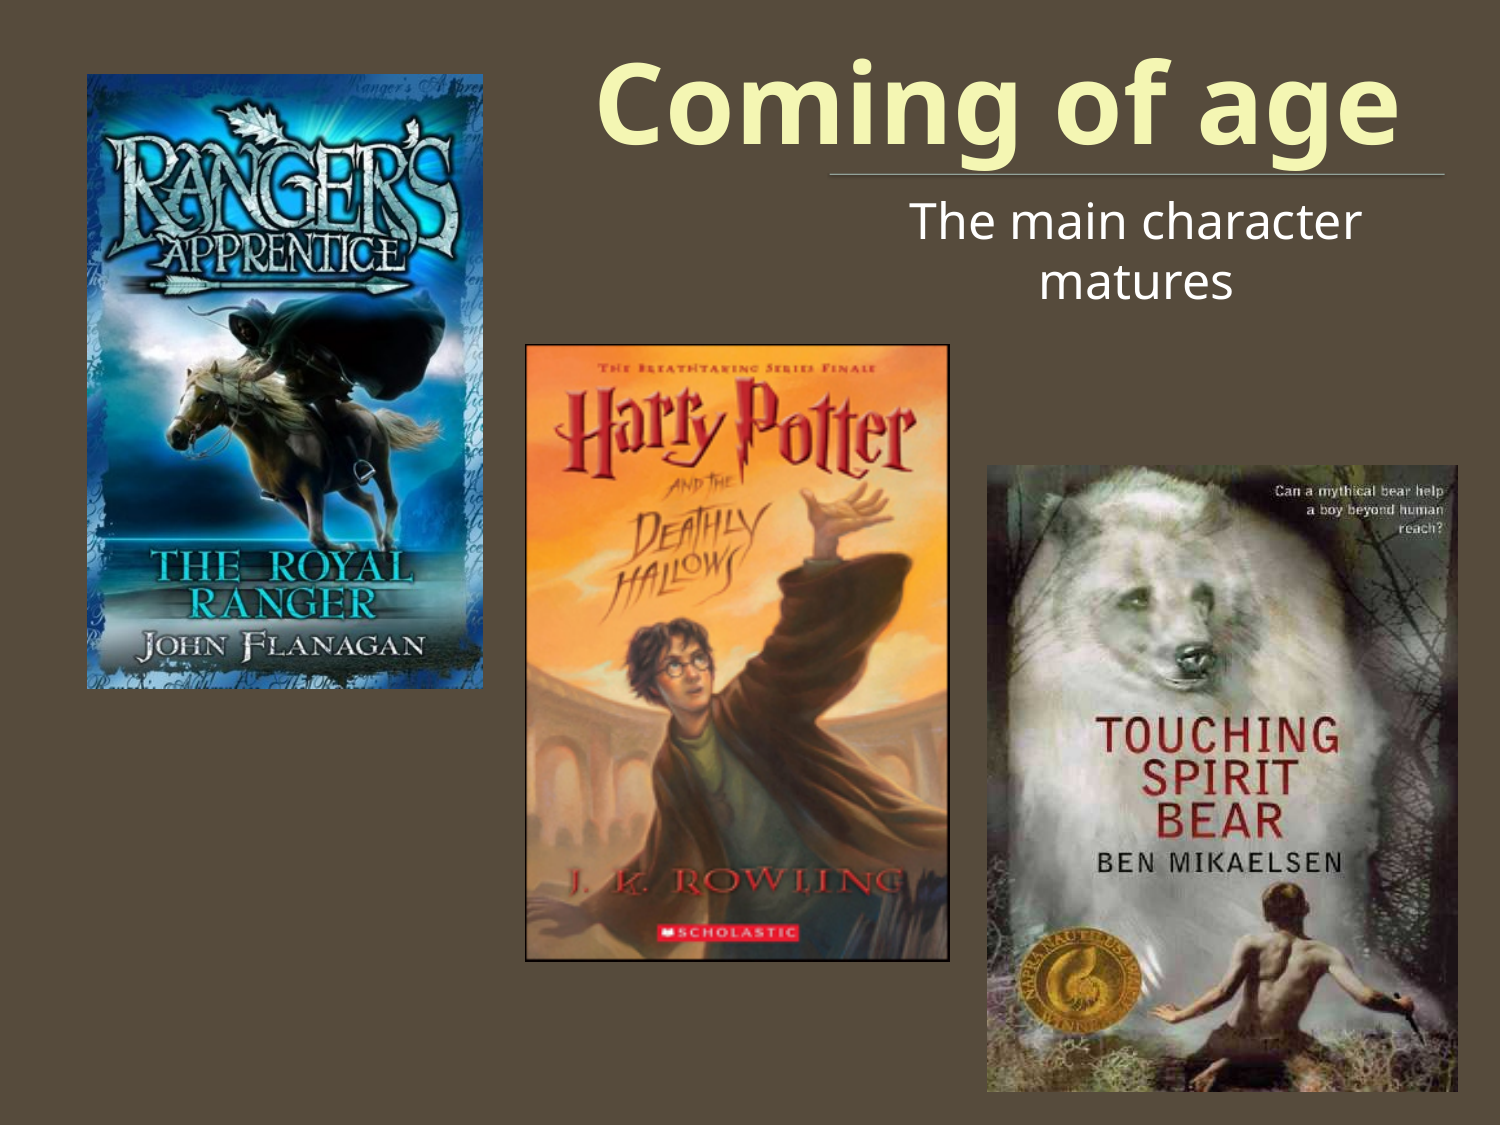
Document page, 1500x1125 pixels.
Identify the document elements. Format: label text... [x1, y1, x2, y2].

list The main character matures [814, 181, 1460, 357]
picture [987, 465, 1458, 1093]
picture [87, 74, 483, 690]
title Coming of age [537, 50, 1460, 175]
picture [524, 343, 951, 963]
